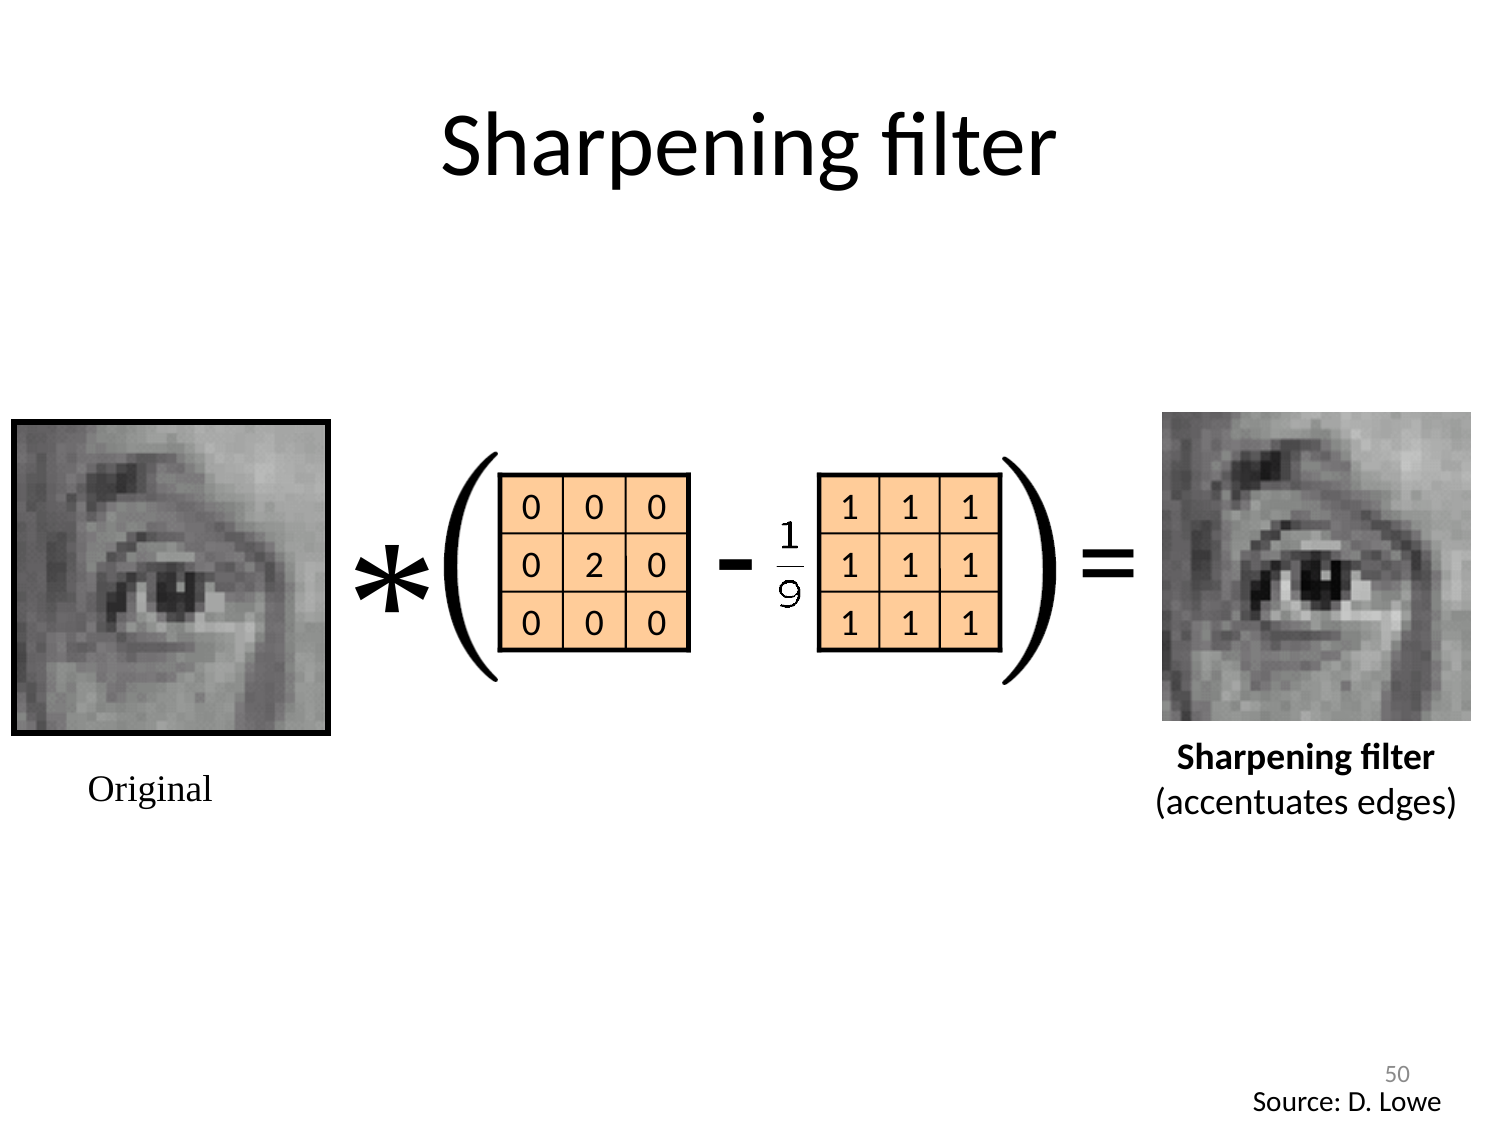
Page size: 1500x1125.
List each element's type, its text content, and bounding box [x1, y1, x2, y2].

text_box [437, 437, 1061, 692]
text_box = [1064, 470, 1119, 636]
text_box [1124, 412, 1488, 832]
text_box * [332, 474, 455, 710]
text_box Original [72, 756, 228, 817]
picture [16, 424, 326, 730]
text_box Source: D. Lowe [1238, 1074, 1457, 1125]
slide_number 50 [1074, 1042, 1425, 1103]
title Sharpening filter [75, 45, 1425, 233]
